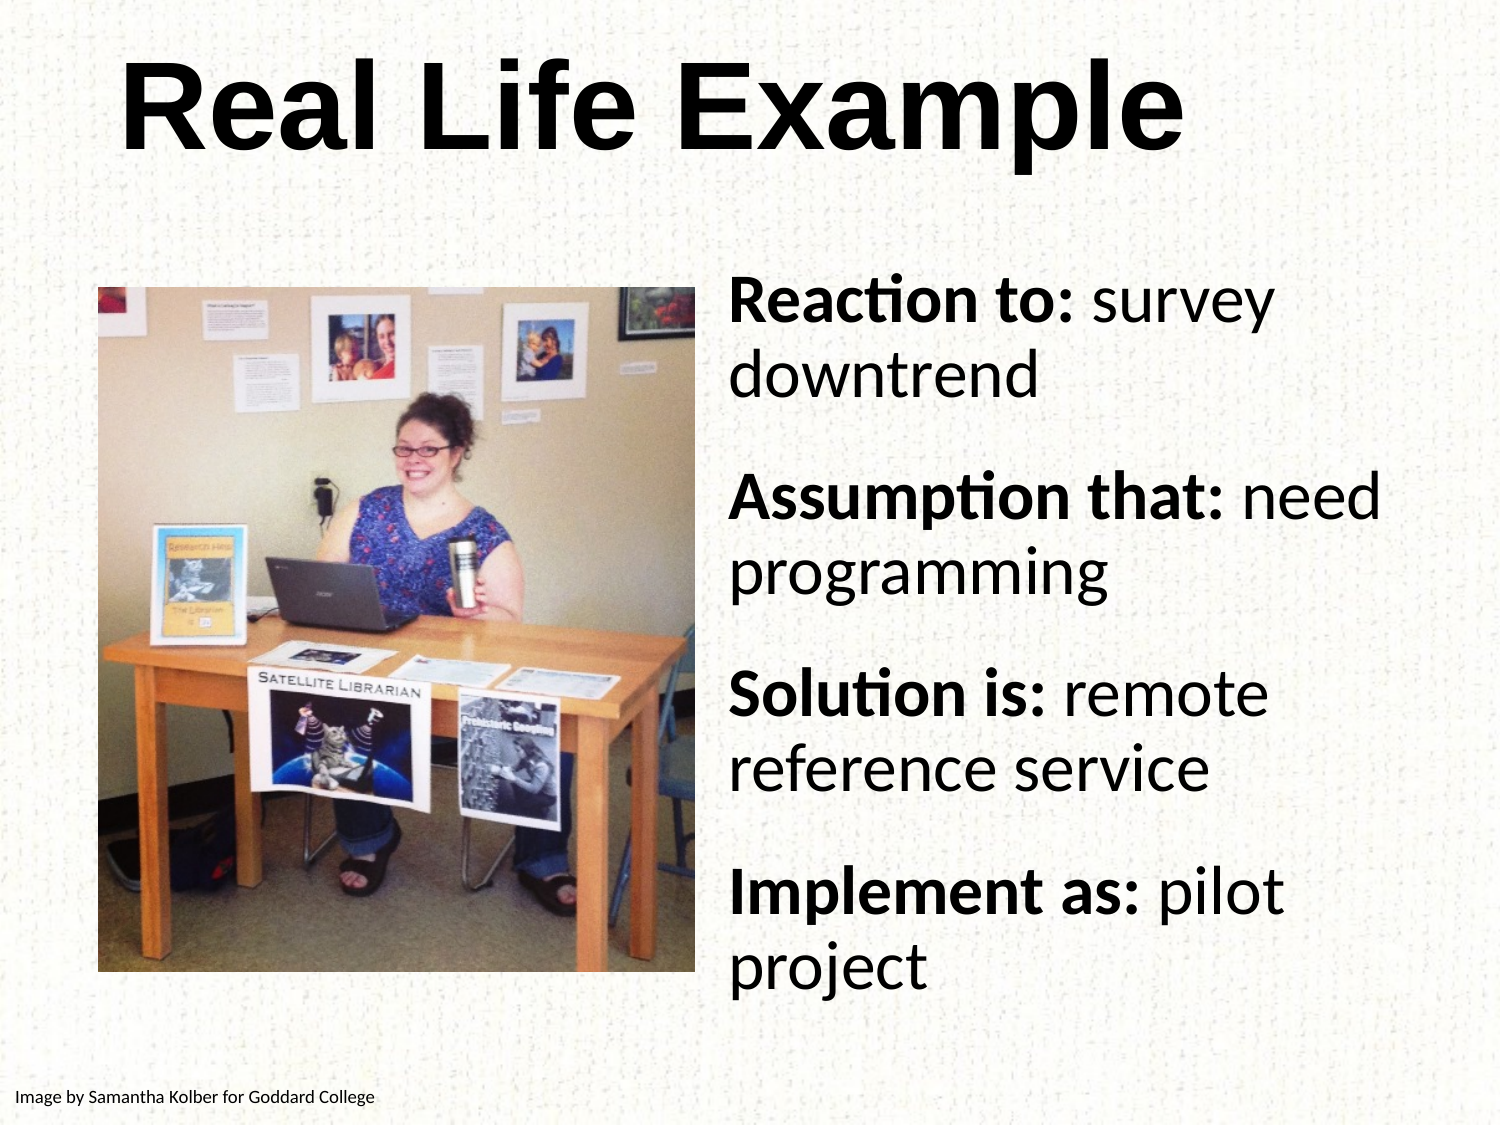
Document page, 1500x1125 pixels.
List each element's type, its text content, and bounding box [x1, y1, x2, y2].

list Reaction to: survey downtrend Assumption that: need programming Solution is: remote reference service Implement as: pilot project [713, 254, 1402, 1015]
text_box Image by Samantha Kolber for Goddard College [0, 1066, 408, 1125]
picture [0, 0, 1500, 1125]
title Real Life Example [103, 0, 1397, 218]
